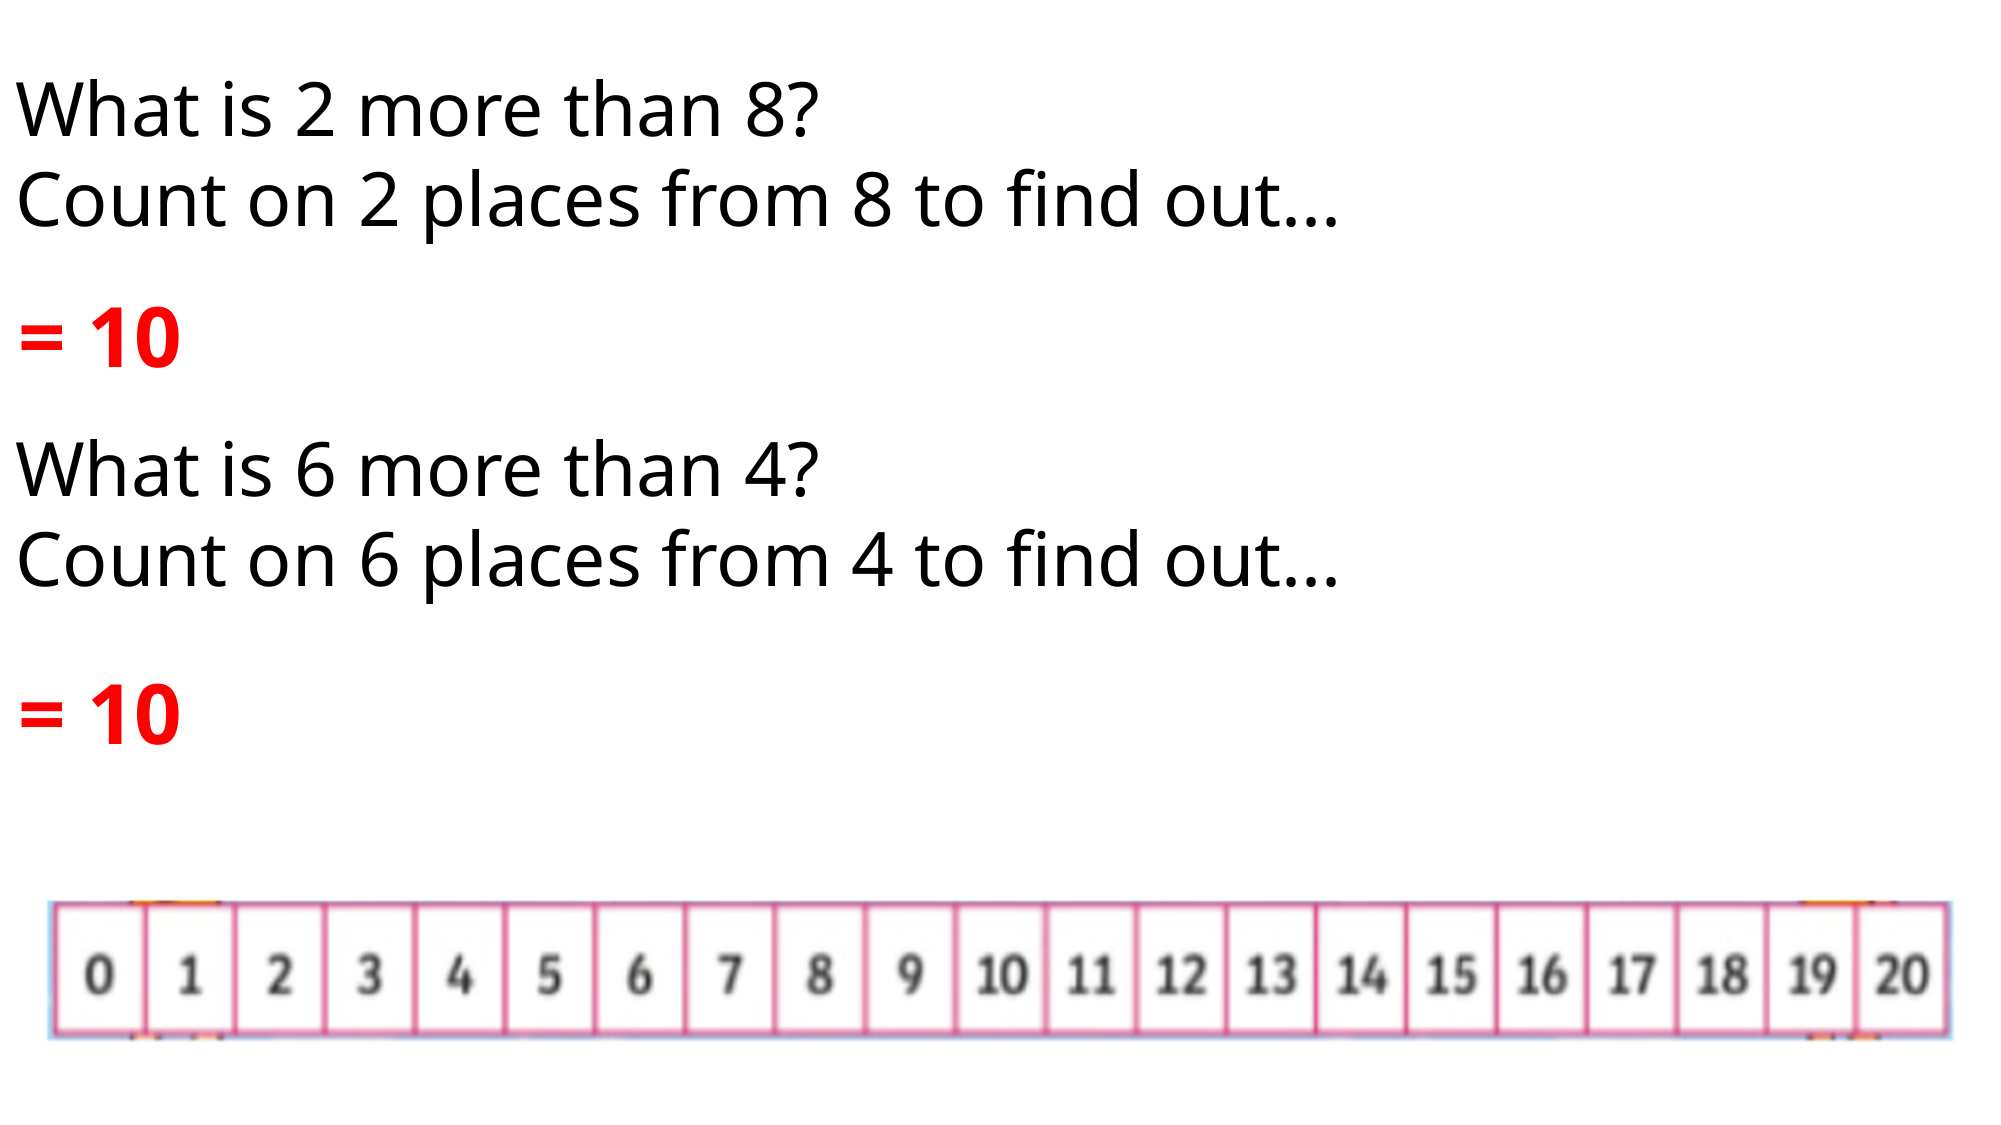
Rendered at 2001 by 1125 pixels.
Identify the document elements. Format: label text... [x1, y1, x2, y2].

picture [0, 809, 2000, 1086]
text_box = 10 [3, 276, 262, 392]
text_box = 10 [3, 654, 262, 769]
text_box What is 2 more than 8? Count on 2 places from 8 to find out... What is 6 more than 4? Count on 6 places from 4 to find out... [0, 54, 1977, 610]
